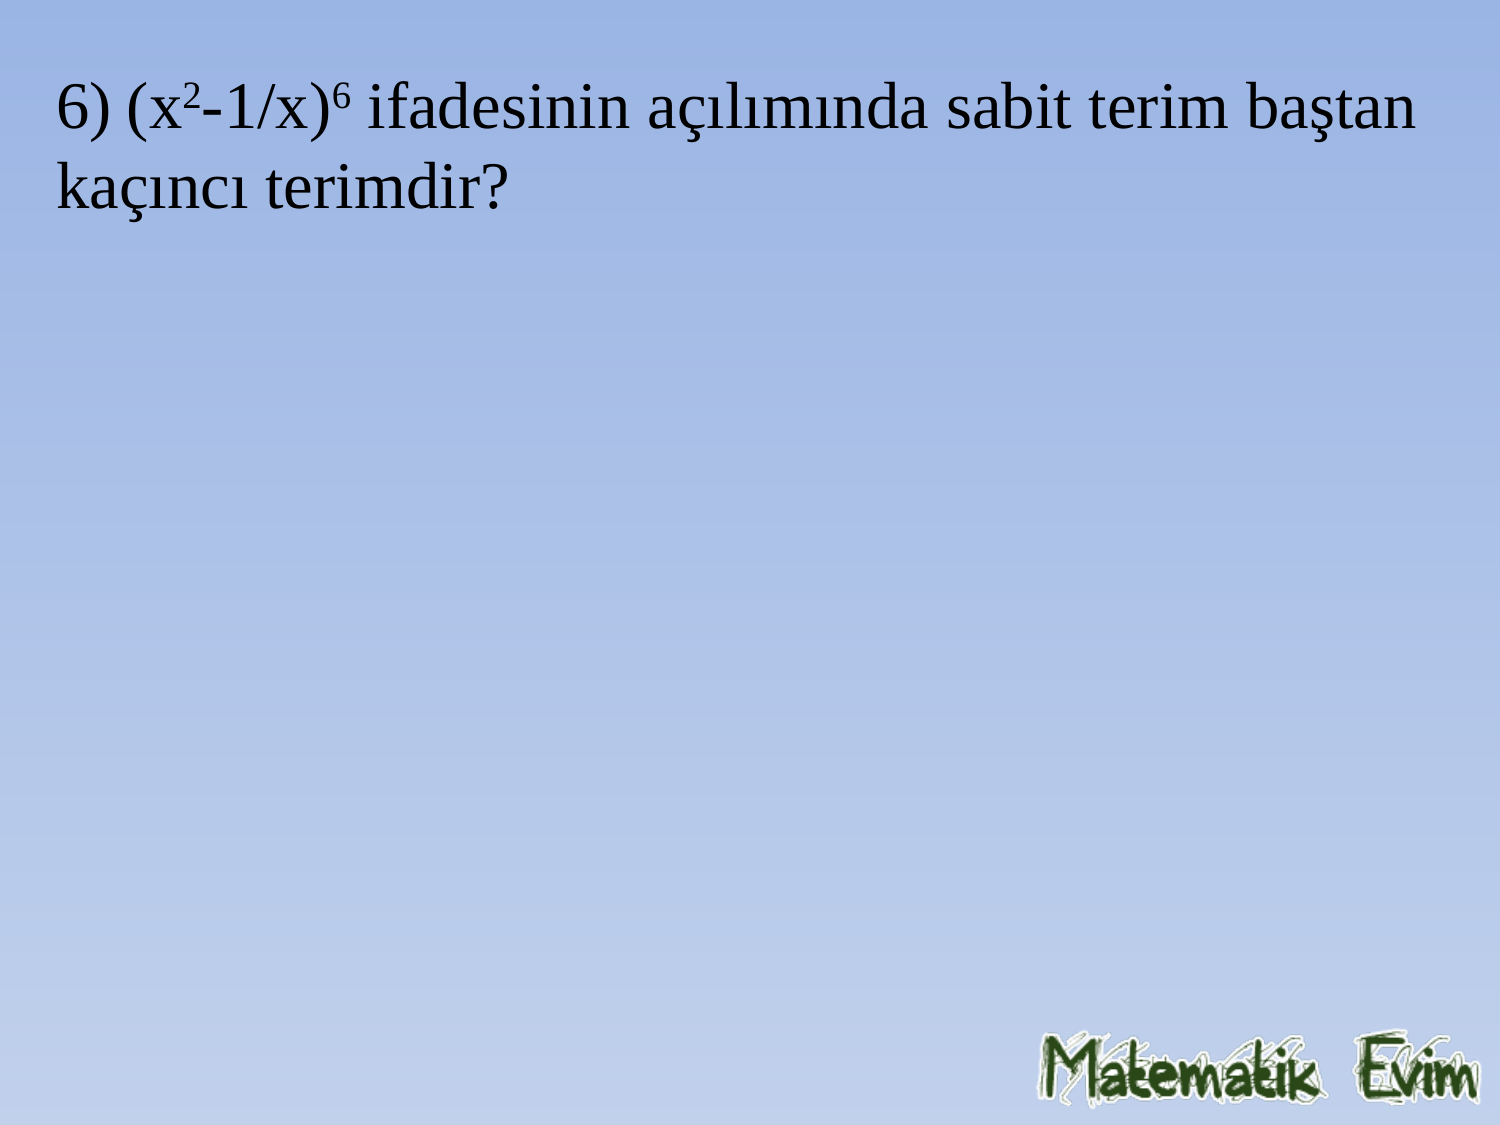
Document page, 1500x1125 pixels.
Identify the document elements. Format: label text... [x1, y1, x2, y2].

picture [1021, 1011, 1496, 1125]
text_box 6) (x2-1/x)6 ifadesinin açılımında sabit terim baştan kaçıncı terimdir? [41, 54, 1459, 230]
